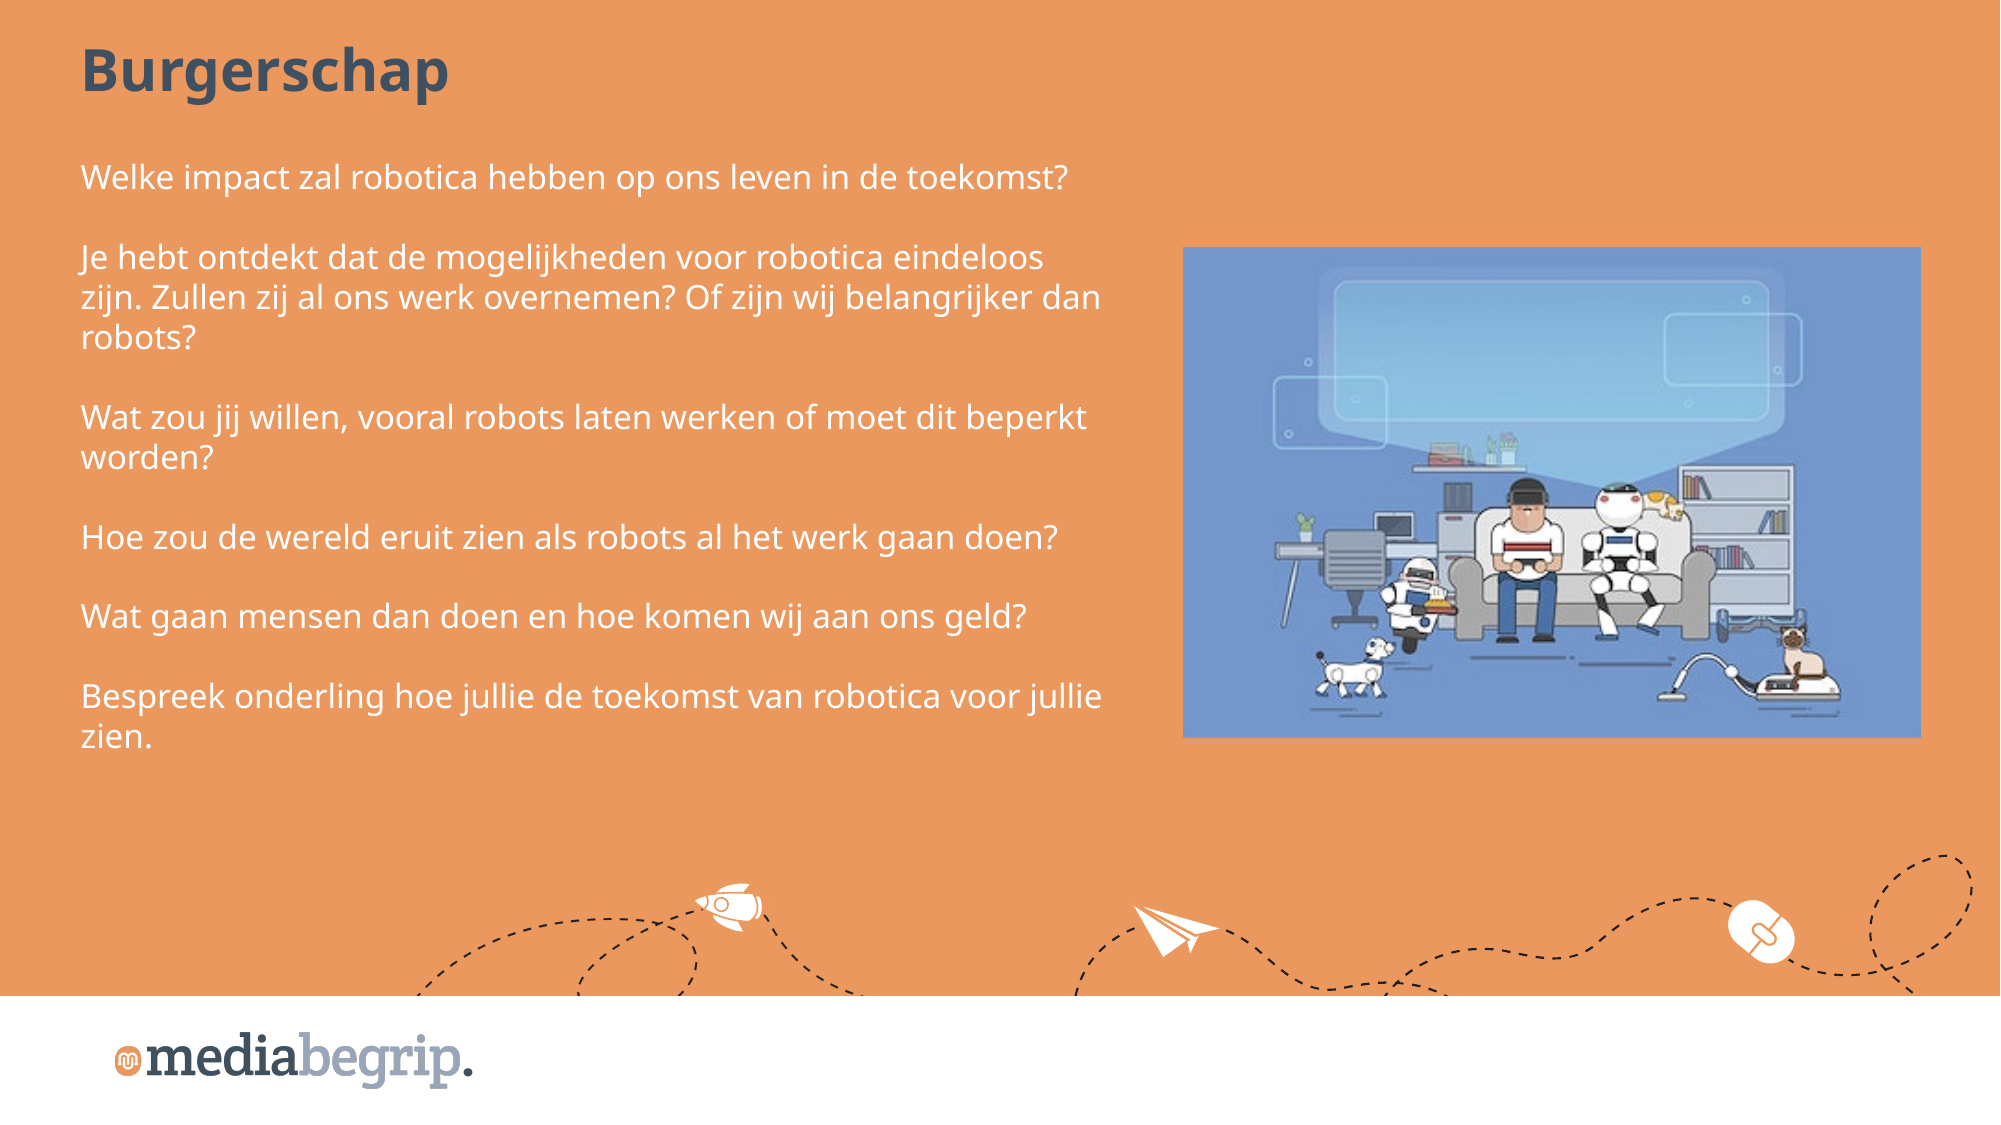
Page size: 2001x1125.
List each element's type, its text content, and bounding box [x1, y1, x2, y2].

picture [114, 1032, 473, 1089]
text_box Welke impact zal robotica hebben op ons leven in de toekomst? Je hebt ontdekt dat de mogelijkheden voor robotica eindeloos zijn. Zullen zij al ons werk overnemen? Of zijn wij belangrijker dan robots? Wat zou jij willen, vooral robots laten werken of moet dit beperkt worden? Hoe zou de wereld eruit zien als robots al het werk gaan doen? Wat gaan mensen dan doen en hoe komen wij aan ons geld? Bespreek onderling hoe jullie de toekomst van robotica voor jullie zien. [65, 149, 1172, 763]
list Burgerschap [65, 34, 1875, 150]
picture [404, 904, 990, 996]
picture [1183, 247, 1921, 738]
